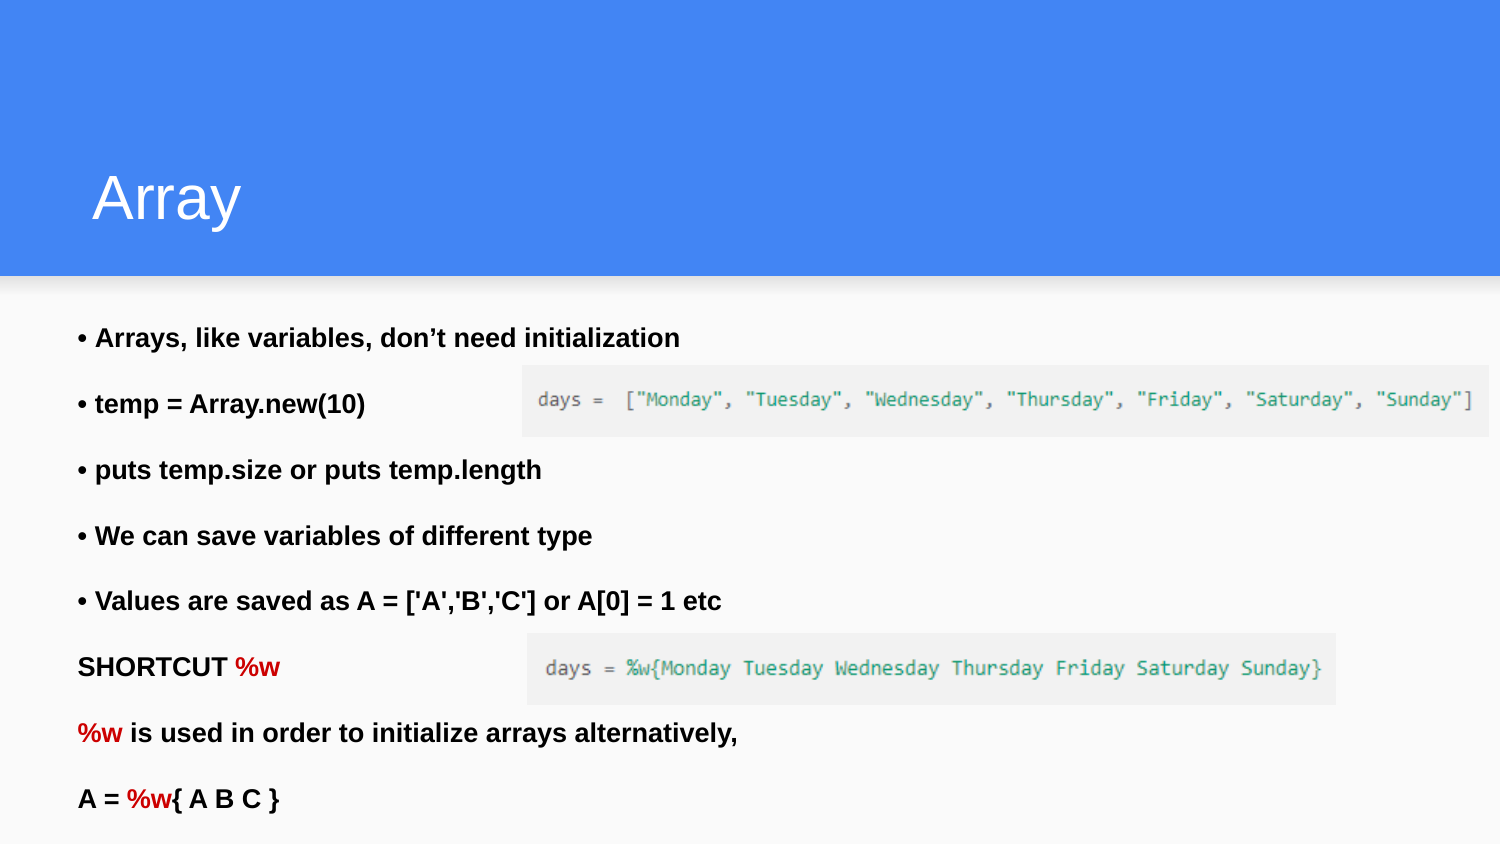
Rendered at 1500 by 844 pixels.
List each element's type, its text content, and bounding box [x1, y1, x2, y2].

picture [522, 365, 1489, 438]
picture [527, 633, 1336, 706]
list • Arrays, like variables, don’t need initialization • temp = Array.new(10) • puts temp.size or puts temp.length • We can save variables of different type • Values are saved as A = ['A','B','C'] or A[0] = 1 etc SHORTCUT %w %w is used in order to initialize arrays alternatively, A = %w{ A B C } [62, 305, 812, 813]
title Array [77, 121, 1427, 248]
